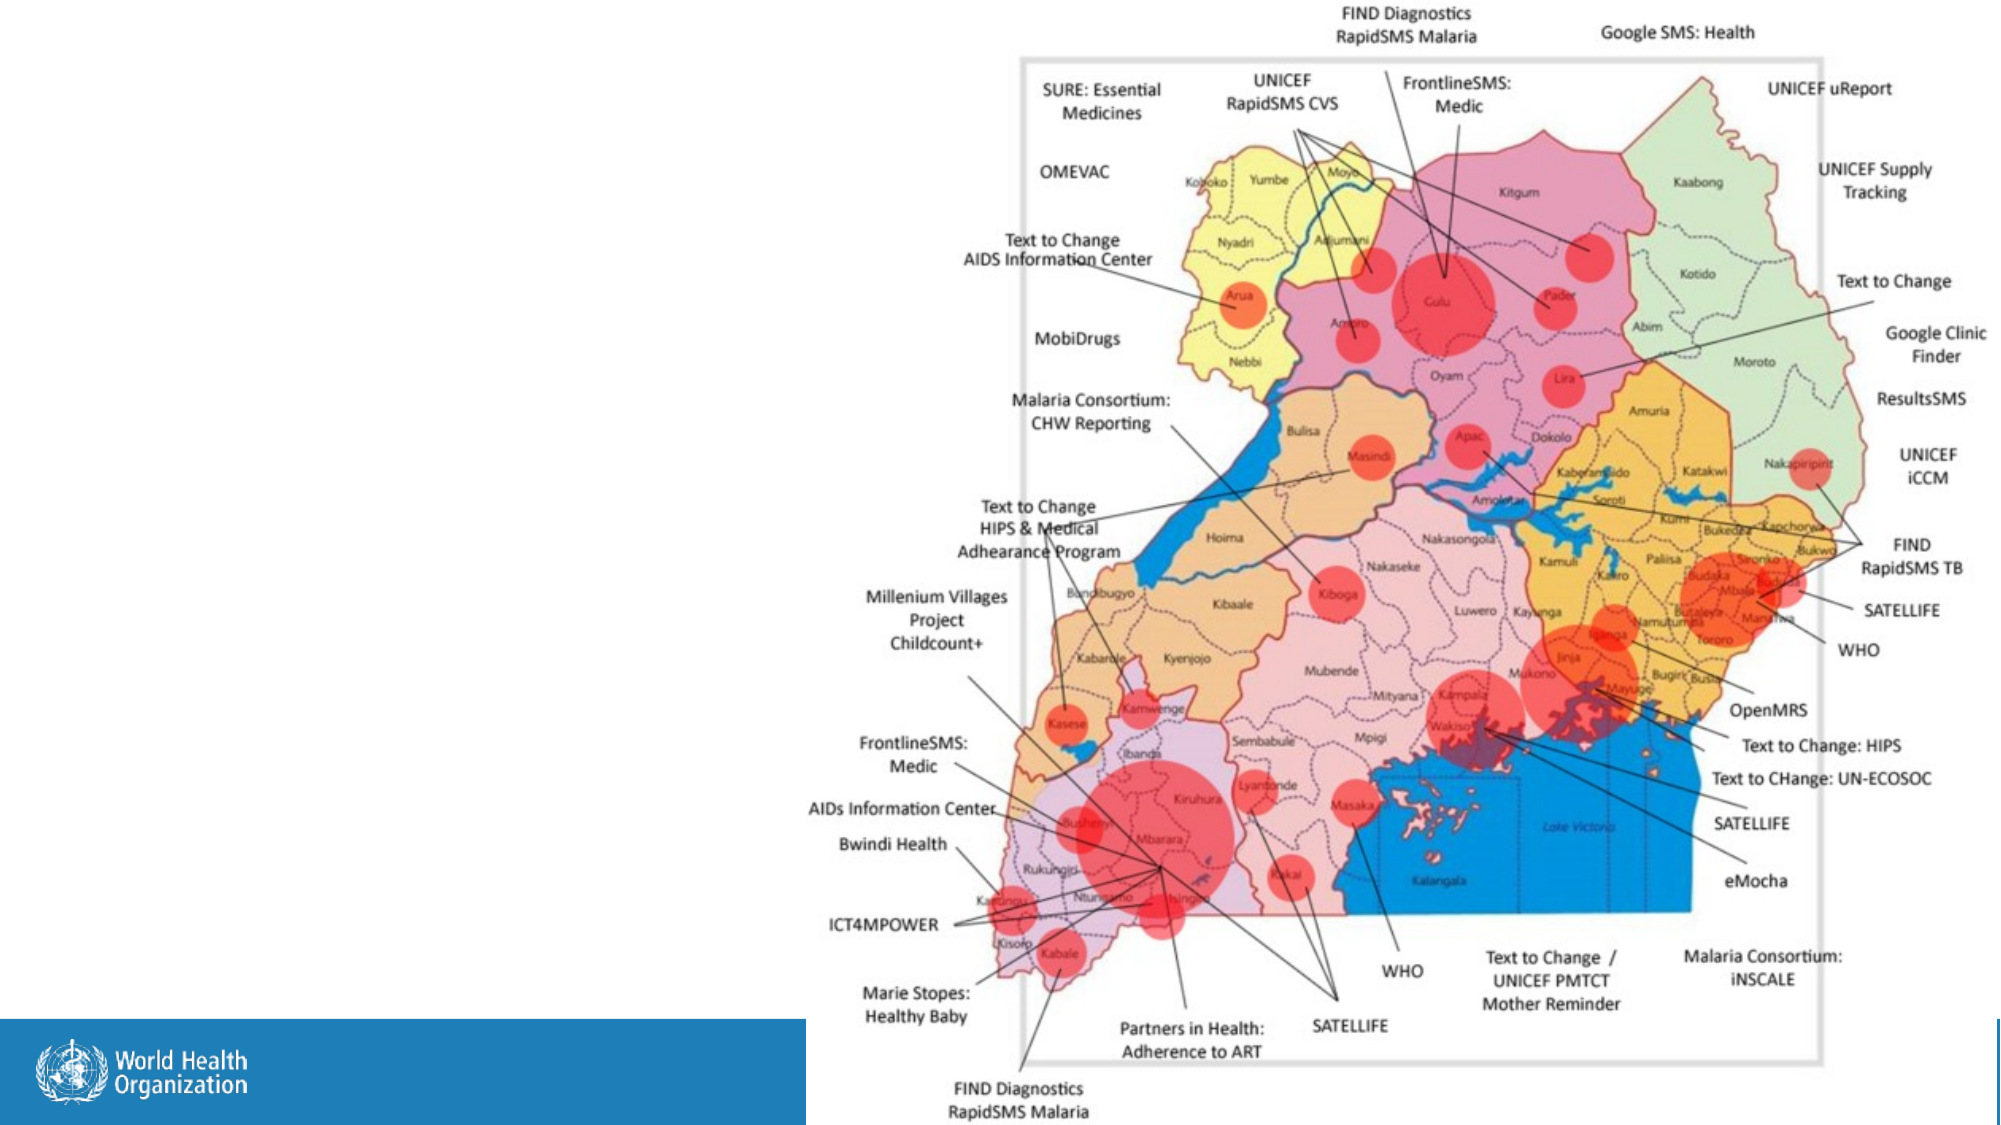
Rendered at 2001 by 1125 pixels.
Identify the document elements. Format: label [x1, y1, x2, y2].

picture [36, 1039, 247, 1105]
list [806, 0, 1997, 1125]
